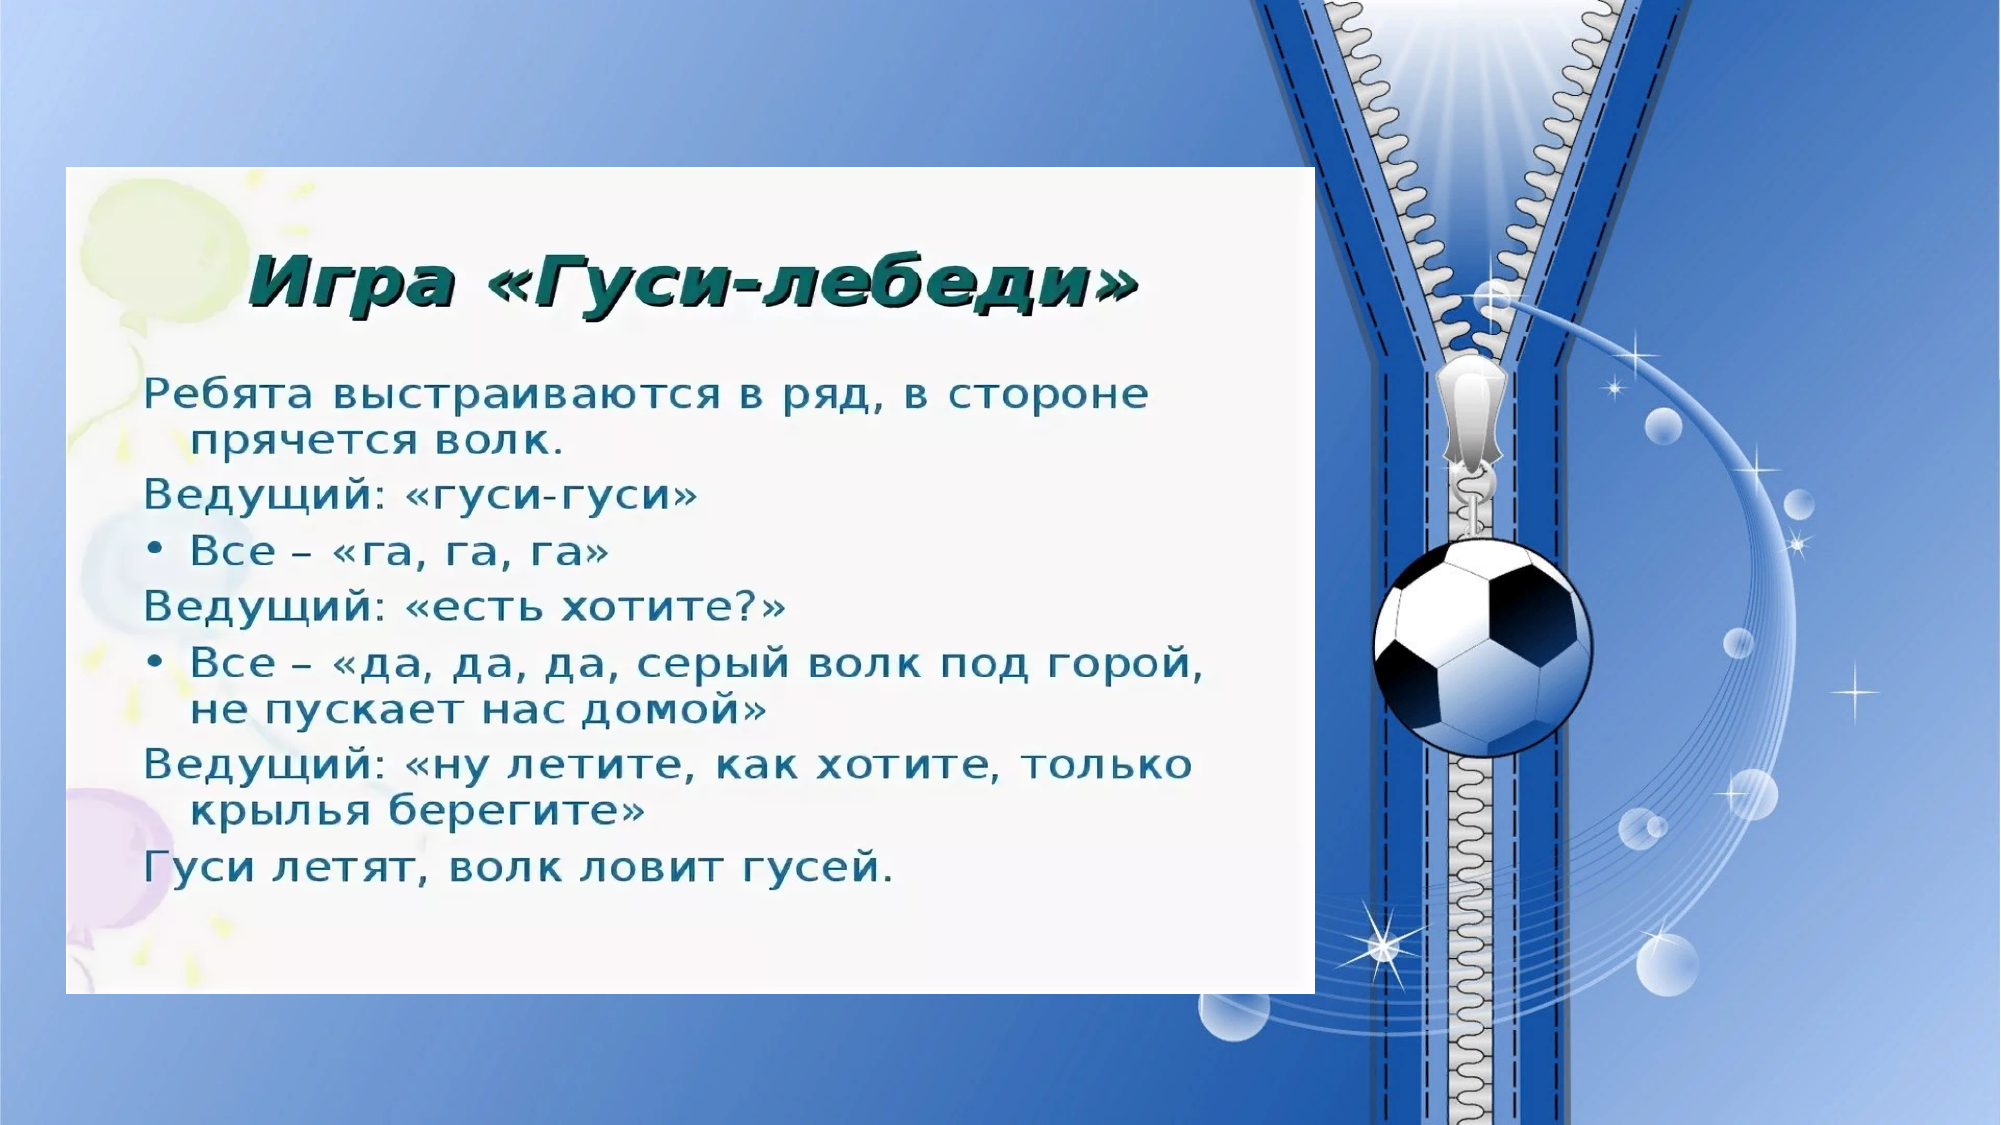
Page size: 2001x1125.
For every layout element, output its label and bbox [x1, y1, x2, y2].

list [66, 167, 1315, 994]
picture [0, 0, 2000, 1125]
